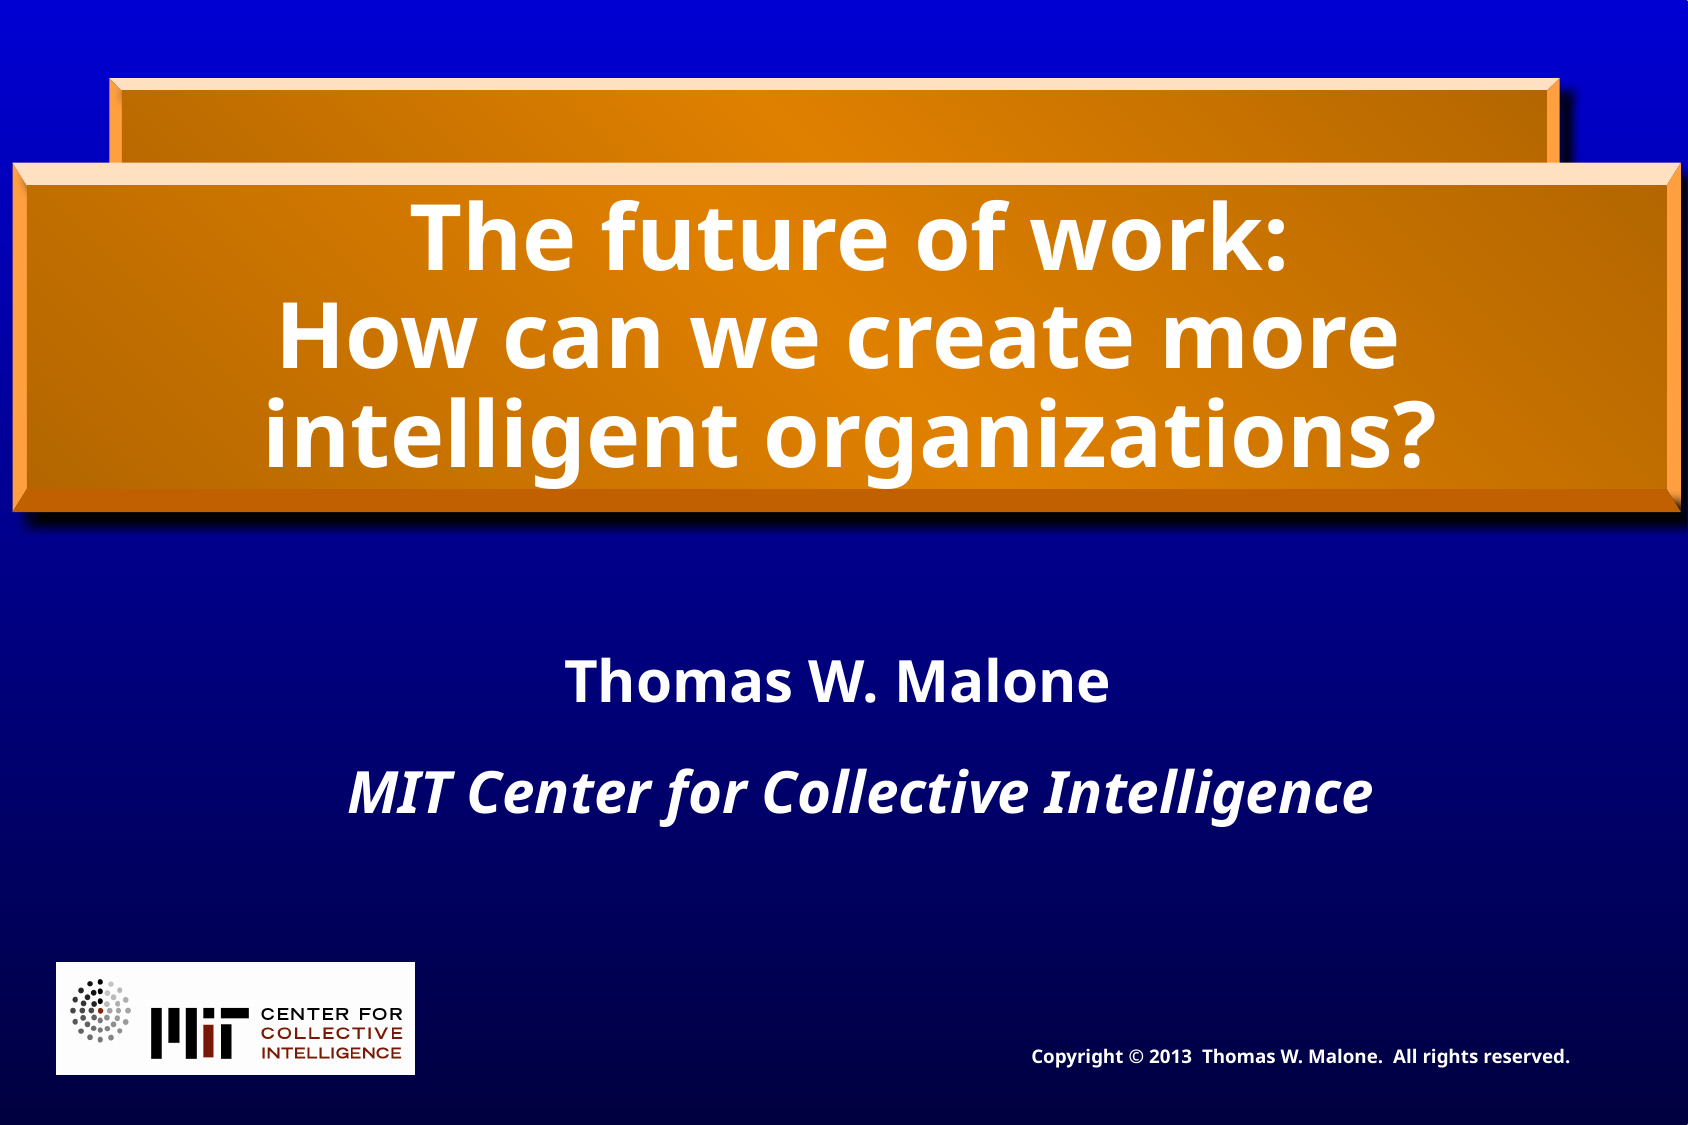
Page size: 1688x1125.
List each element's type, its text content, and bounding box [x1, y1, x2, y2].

text_box Copyright © 2013 Thomas W. Malone. All rights reserved. [1016, 1037, 1585, 1075]
text_box Thomas W. Malone MIT Center for Collective Intelligence [156, 649, 1519, 875]
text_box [12, 162, 1682, 513]
picture [56, 962, 415, 1076]
